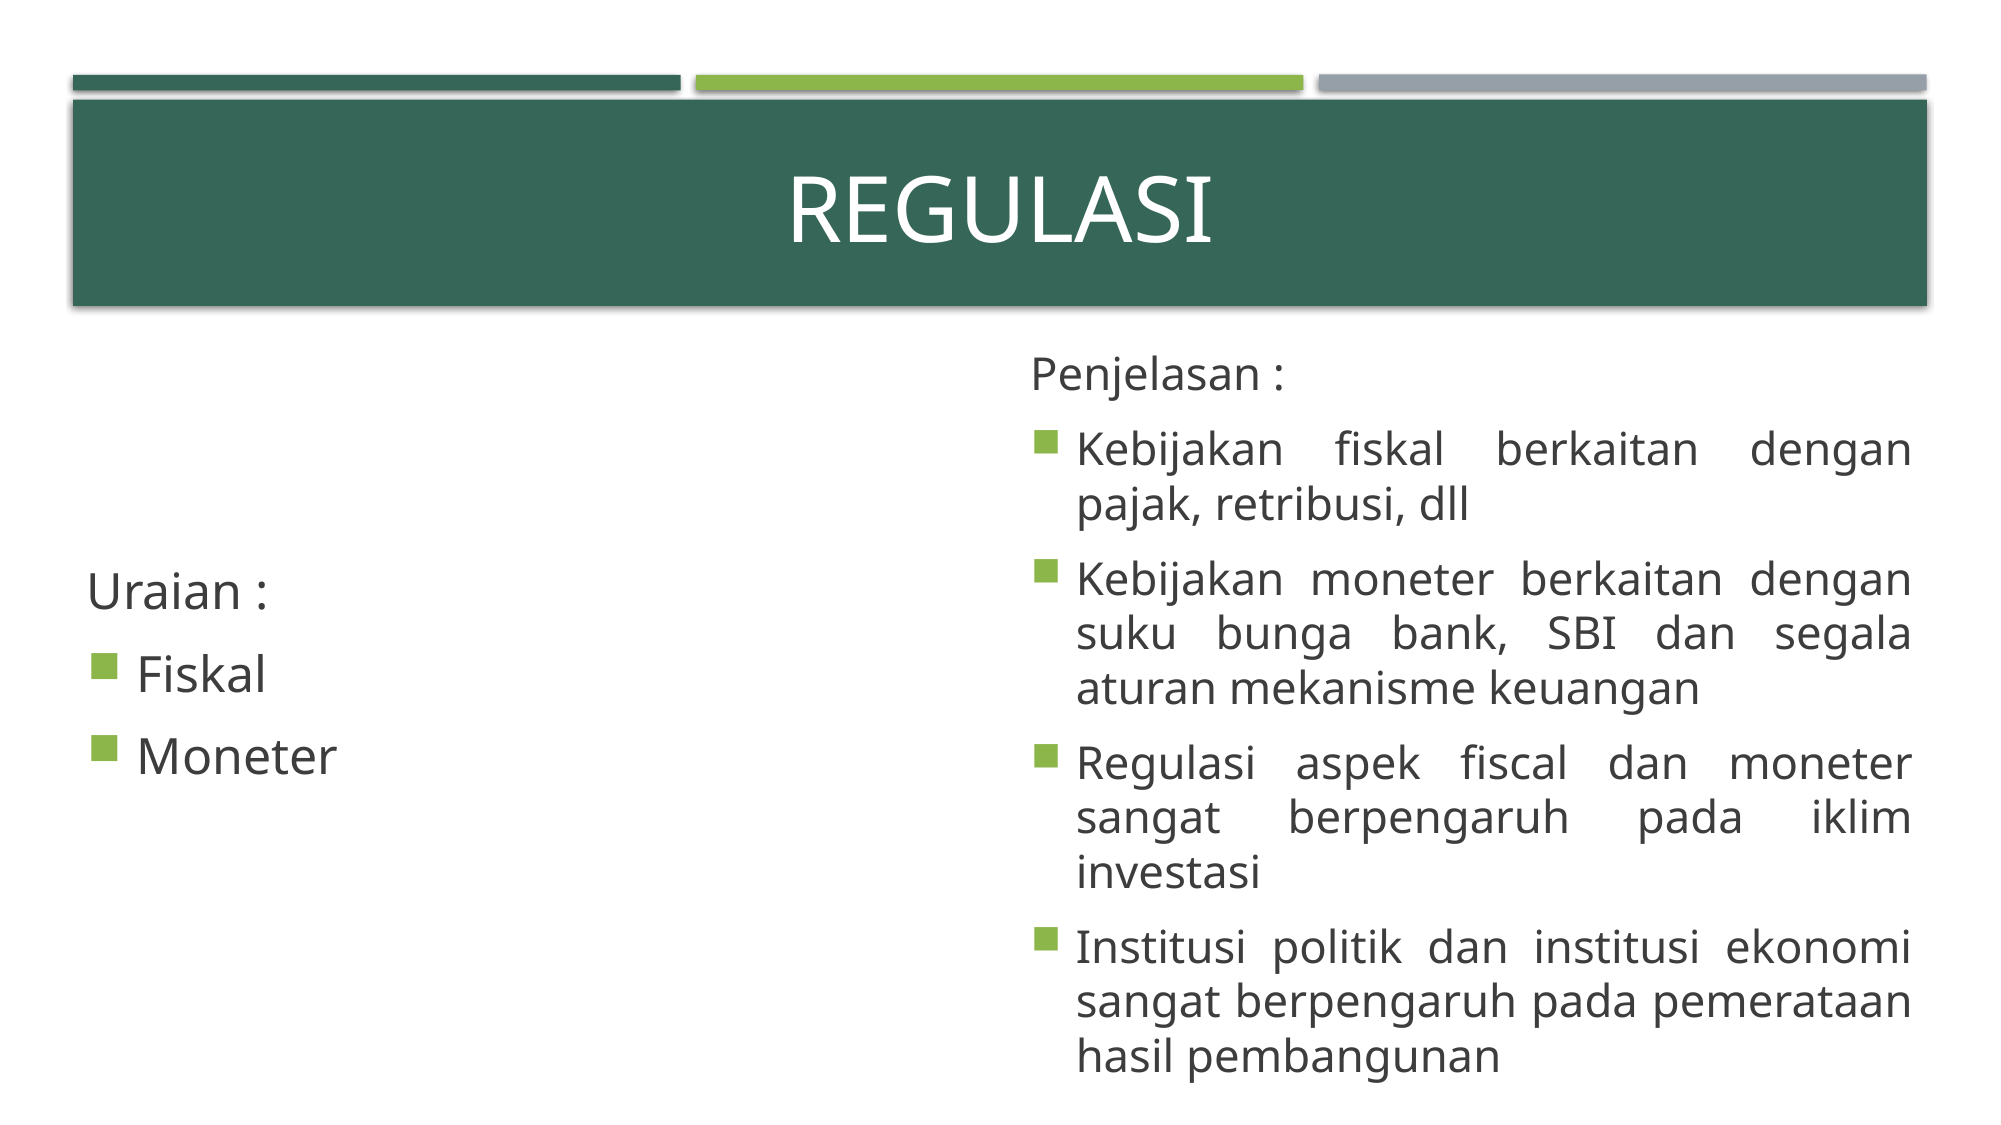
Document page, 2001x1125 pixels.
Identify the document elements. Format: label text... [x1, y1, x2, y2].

list Penjelasan : Kebijakan fiskal berkaitan dengan pajak, retribusi, dll Kebijakan moneter berkaitan dengan suku bunga bank, SBI dan segala aturan mekanisme keuangan Regulasi aspek fiscal dan moneter sangat berpengaruh pada iklim investasi Institusi politik dan institusi ekonomi sangat berpengaruh pada pemerataan hasil pembangunan [1015, 333, 1929, 1094]
title regulasi [95, 136, 1905, 268]
list Uraian : Fiskal Moneter [71, 333, 985, 1094]
